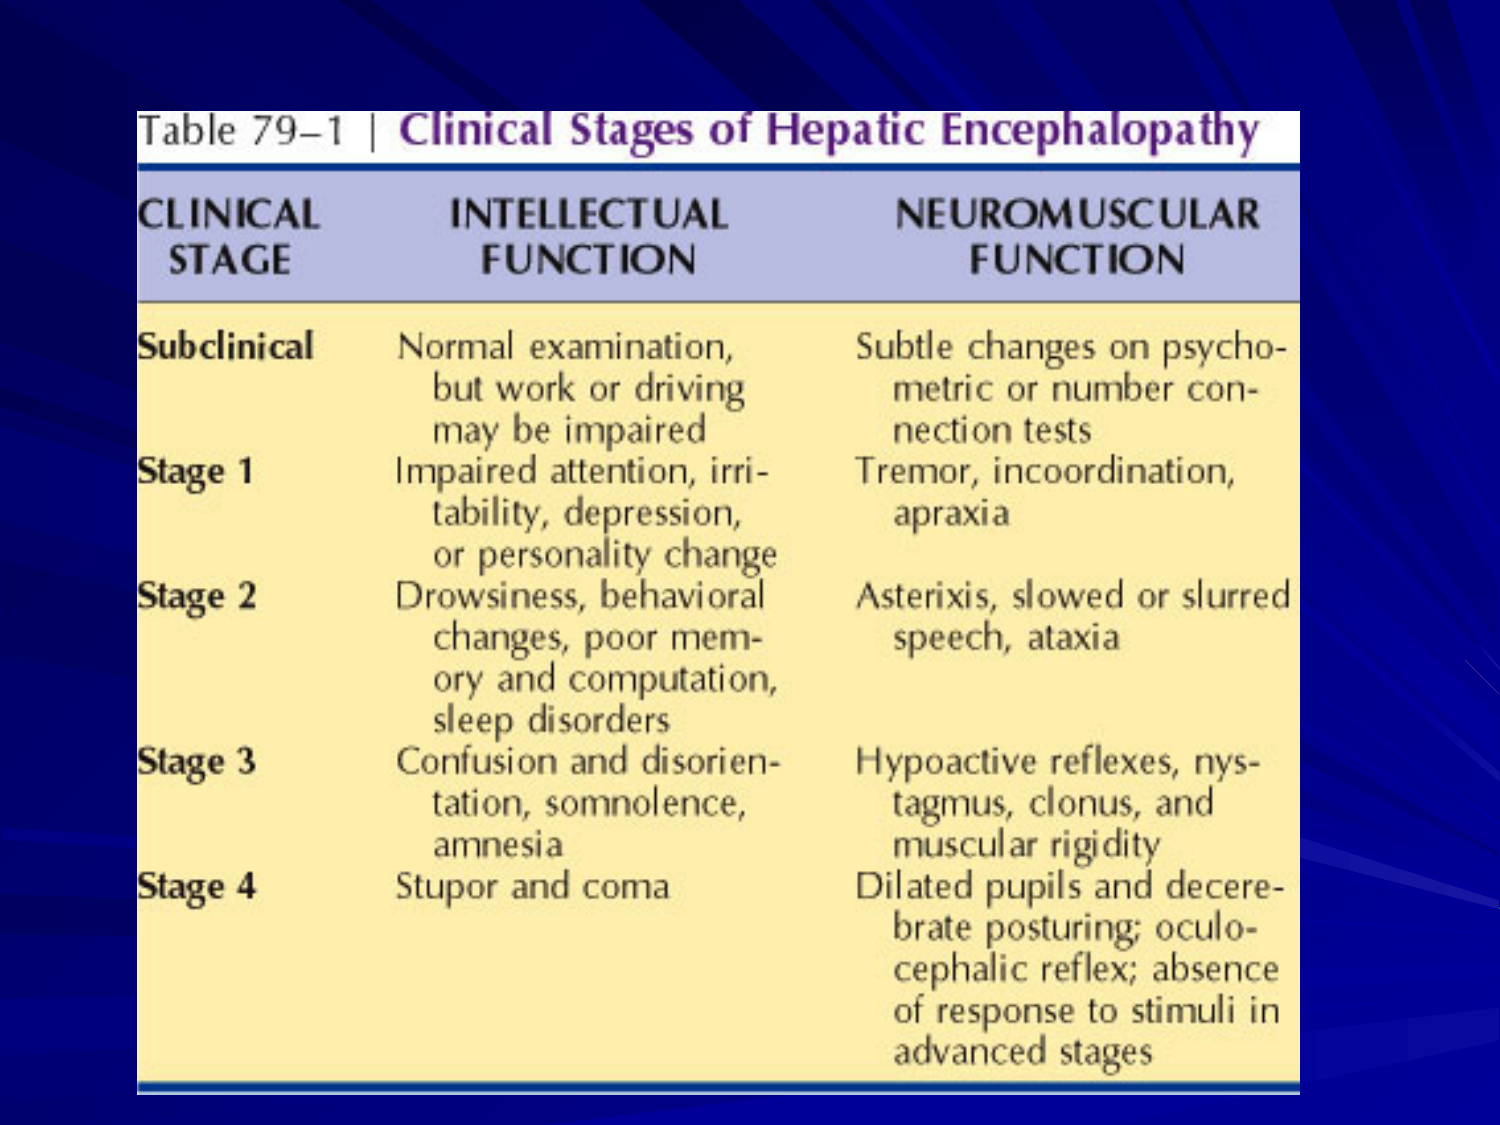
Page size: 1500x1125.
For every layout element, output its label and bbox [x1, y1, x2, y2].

list [137, 111, 1301, 1095]
